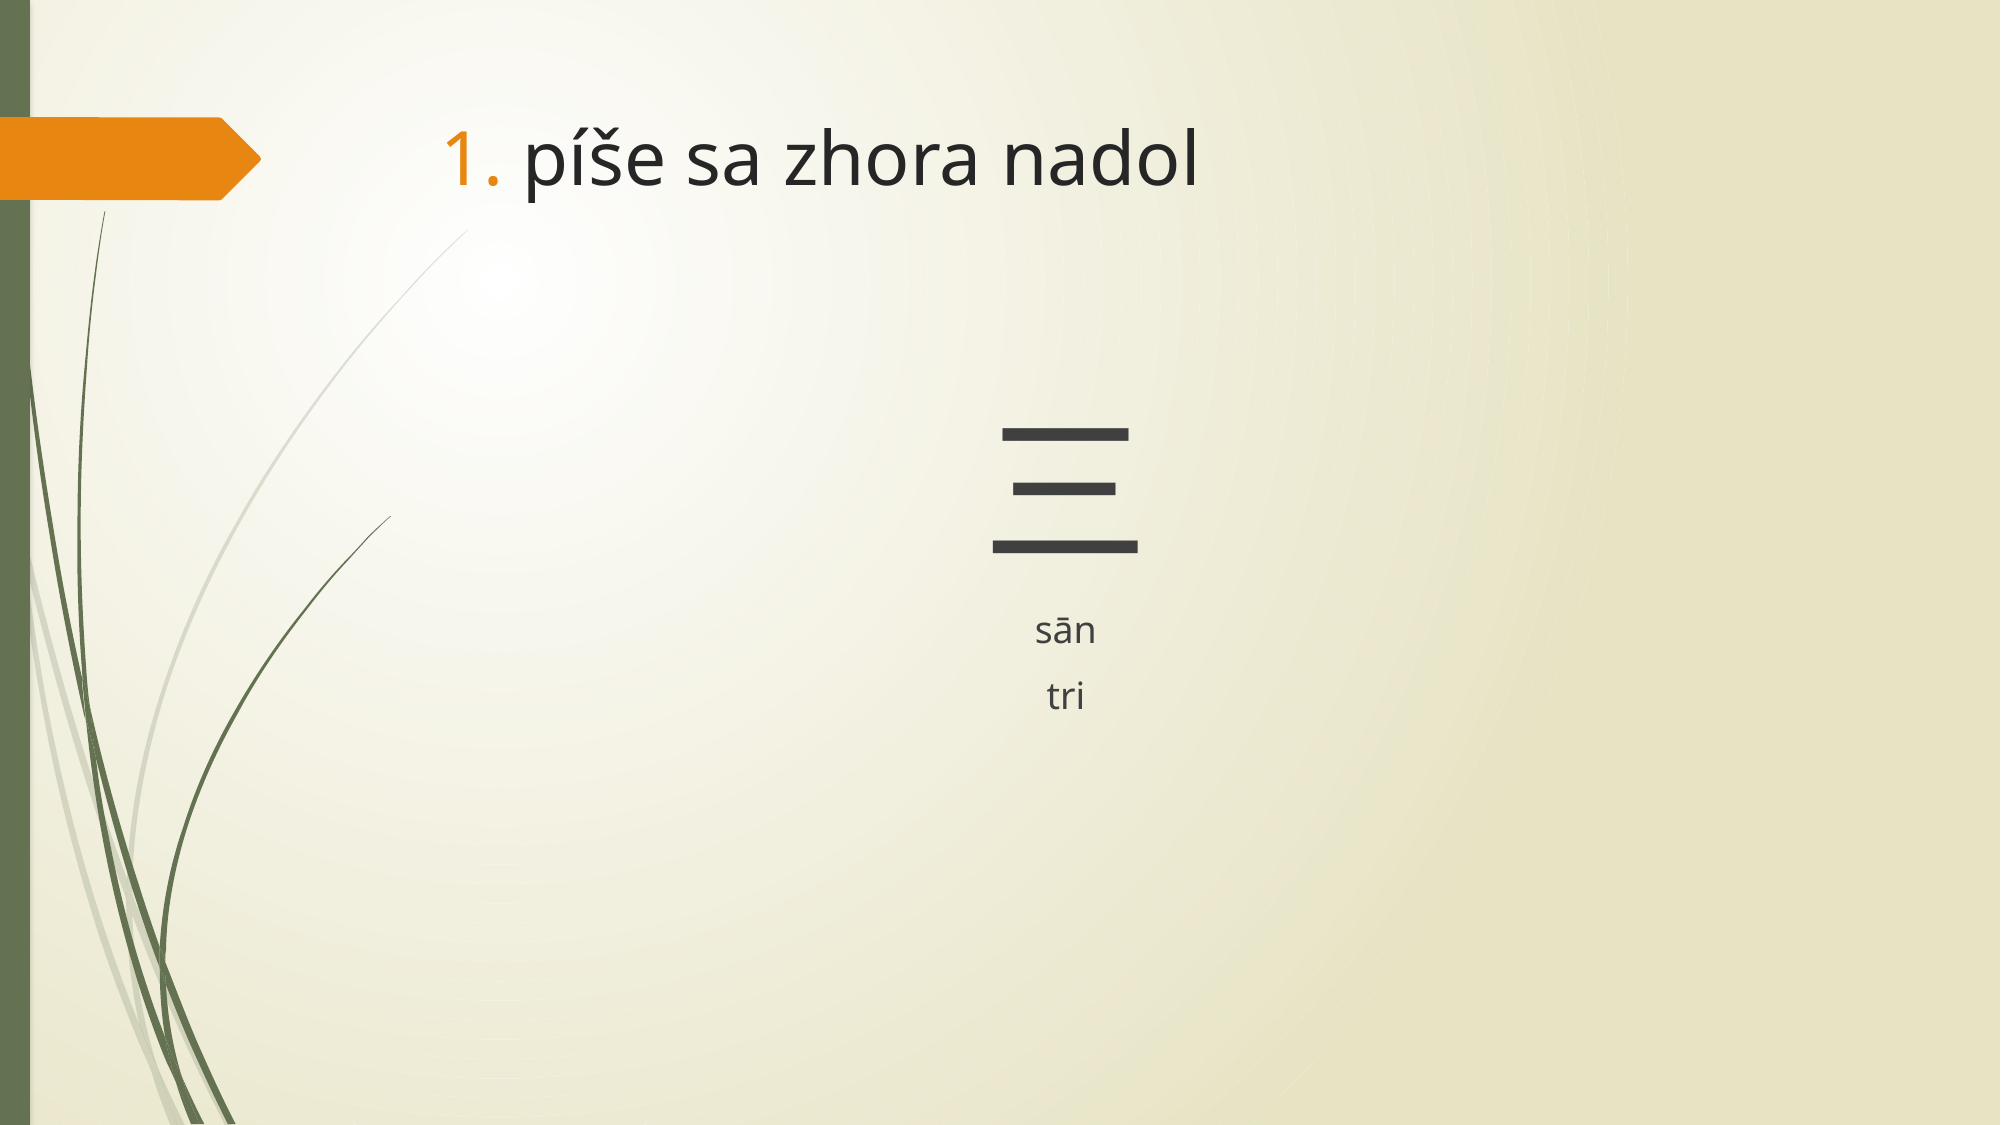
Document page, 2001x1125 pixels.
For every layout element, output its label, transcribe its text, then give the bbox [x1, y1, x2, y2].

list 三 sān tri [334, 377, 1798, 998]
title 1. píše sa zhora nadol [425, 102, 1888, 313]
